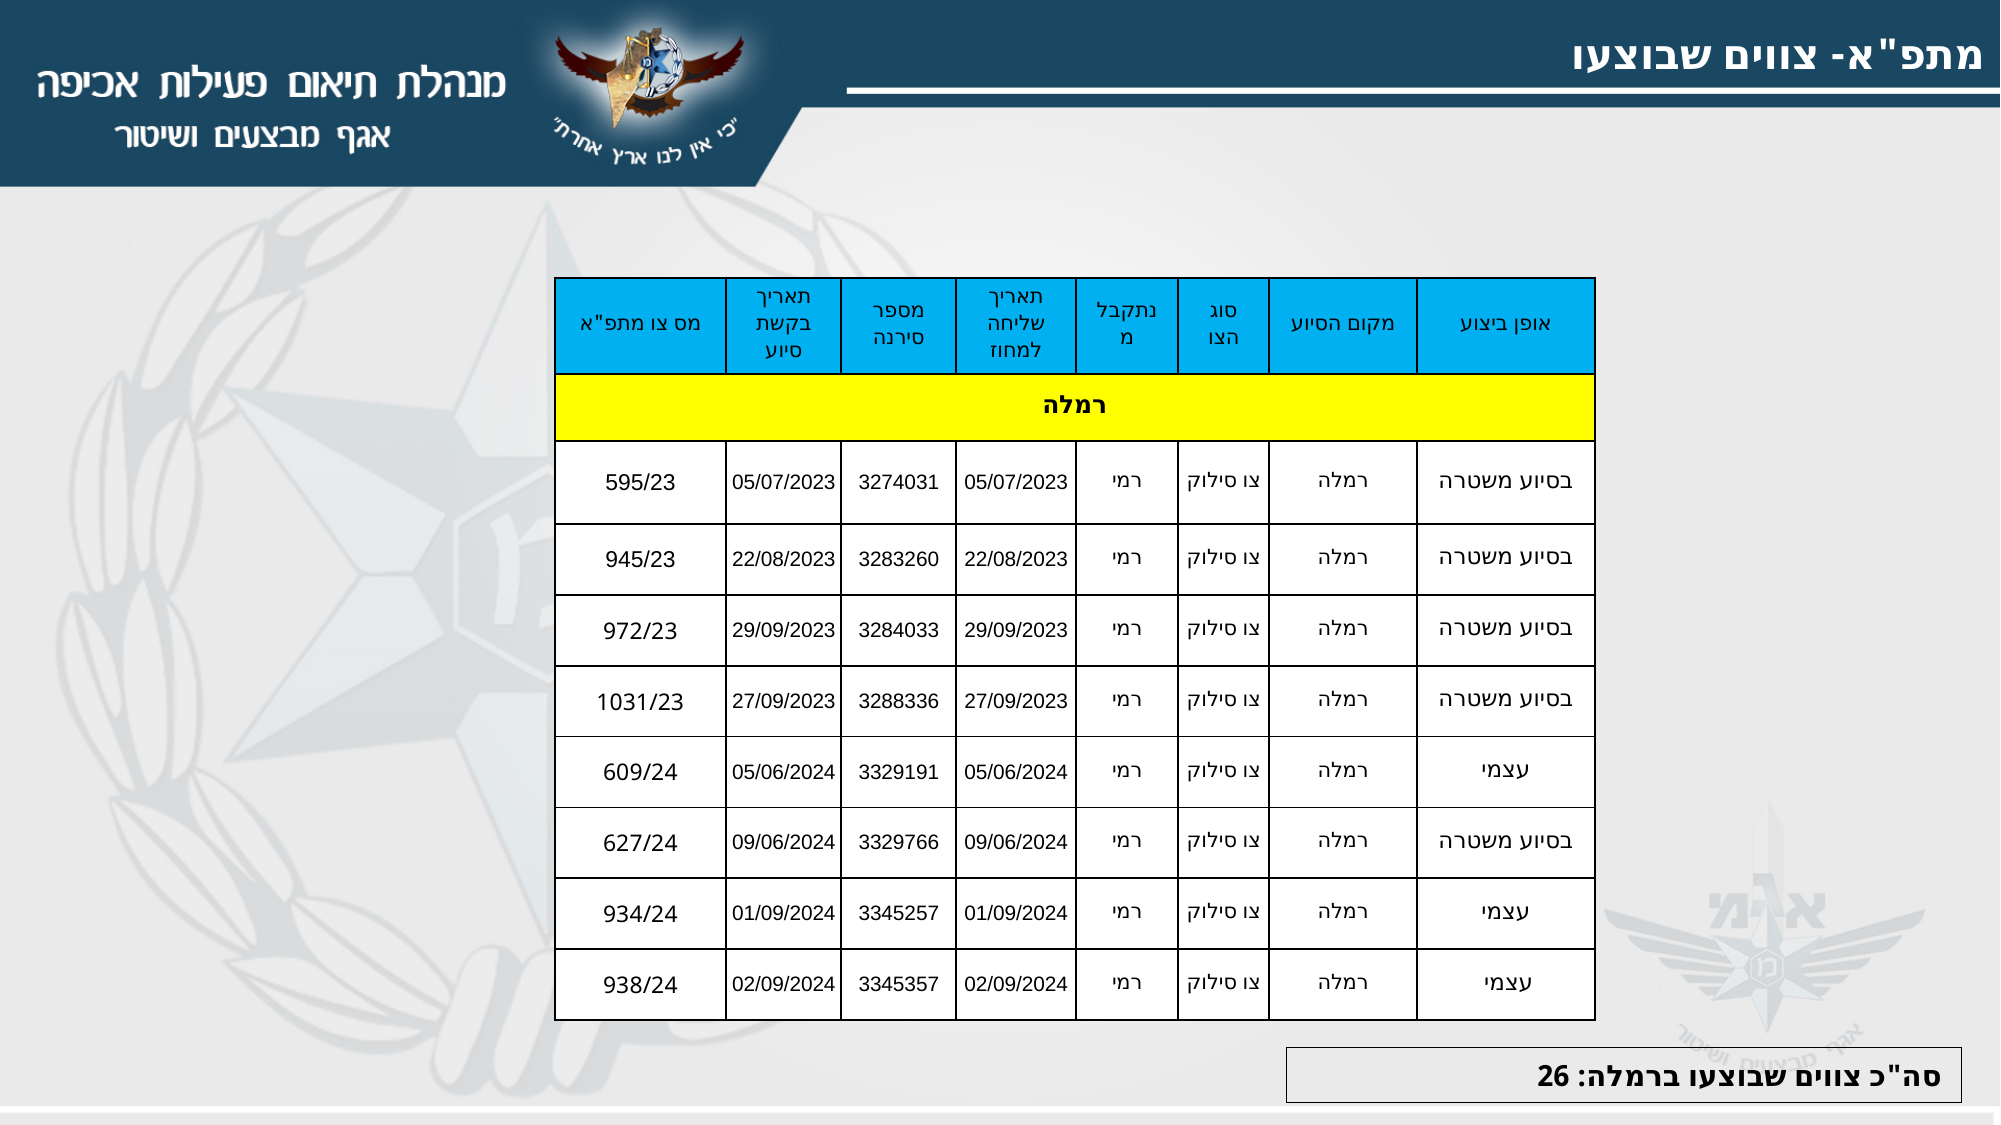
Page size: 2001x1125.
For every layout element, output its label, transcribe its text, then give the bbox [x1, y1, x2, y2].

table_cell צו סילוק [1179, 879, 1268, 948]
table_header נתקבל מ [1077, 279, 1177, 373]
table_cell 3345257 [842, 879, 955, 948]
table_cell 29/09/2023 [957, 596, 1075, 665]
table_cell 938/24 [556, 950, 725, 1019]
table_cell 1031/23 [556, 667, 725, 736]
text_box סה"כ צווים שבוצעו ברמלה: 26 [1286, 1047, 1962, 1103]
table_header אופן ביצוע [1418, 279, 1594, 373]
table_cell רמלה [1270, 879, 1416, 948]
table_cell רמלה [1270, 596, 1416, 665]
table_cell רמלה [1270, 442, 1416, 523]
table_cell רמי [1077, 737, 1177, 807]
table_cell 3329191 [842, 737, 955, 807]
table_cell רמלה [1270, 950, 1416, 1019]
table_cell 27/09/2023 [957, 667, 1075, 736]
table_cell עצמי [1418, 879, 1594, 948]
table_cell 945/23 [556, 525, 725, 594]
table_cell בסיוע משטרה [1418, 525, 1594, 594]
table_cell 3274031 [842, 442, 955, 523]
table_cell בסיוע משטרה [1418, 667, 1594, 736]
table_cell 972/23 [556, 596, 725, 665]
table_cell 02/09/2024 [727, 950, 840, 1019]
table_cell 3345357 [842, 950, 955, 1019]
table_cell 3283260 [842, 525, 955, 594]
table_cell רמלה [556, 375, 1594, 440]
table_cell רמי [1077, 442, 1177, 523]
table_cell 05/06/2024 [957, 737, 1075, 807]
table_cell 3284033 [842, 596, 955, 665]
table_cell צו סילוק [1179, 737, 1268, 807]
table_cell צו סילוק [1179, 667, 1268, 736]
table_cell רמי [1077, 950, 1177, 1019]
table_cell 05/06/2024 [727, 737, 840, 807]
table_header סוג הצו [1179, 279, 1268, 373]
table_header תאריך שליחה למחוז [957, 279, 1075, 373]
table_cell בסיוע משטרה [1418, 808, 1594, 877]
table_cell רמלה [1270, 667, 1416, 736]
table_cell עצמי [1418, 950, 1594, 1019]
table_cell 595/23 [556, 442, 725, 523]
table_cell רמלה [1270, 737, 1416, 807]
table_cell בסיוע משטרה [1418, 442, 1594, 523]
table_cell 27/09/2023 [727, 667, 840, 736]
table_cell 02/09/2024 [957, 950, 1075, 1019]
table_cell 609/24 [556, 737, 725, 807]
table_cell 05/07/2023 [727, 442, 840, 523]
table_cell 01/09/2024 [957, 879, 1075, 948]
table_header מקום הסיוע [1270, 279, 1416, 373]
table_cell עצמי [1418, 737, 1594, 807]
table_cell 29/09/2023 [727, 596, 840, 665]
table_cell 934/24 [556, 879, 725, 948]
picture [0, 0, 2000, 1125]
table_cell 627/24 [556, 808, 725, 877]
table_cell 01/09/2024 [727, 879, 840, 948]
table_cell רמלה [1270, 808, 1416, 877]
table_cell 3288336 [842, 667, 955, 736]
table_cell 09/06/2024 [727, 808, 840, 877]
table_cell רמי [1077, 667, 1177, 736]
table_cell צו סילוק [1179, 596, 1268, 665]
text_box מתפ"א- צווים שבוצעו [1005, 20, 2000, 86]
table_cell צו סילוק [1179, 525, 1268, 594]
table_cell צו סילוק [1179, 442, 1268, 523]
table_cell רמי [1077, 525, 1177, 594]
table_cell רמלה [1270, 525, 1416, 594]
table_cell רמי [1077, 879, 1177, 948]
table_cell 22/08/2023 [957, 525, 1075, 594]
table_cell צו סילוק [1179, 808, 1268, 877]
table_cell 22/08/2023 [727, 525, 840, 594]
table_cell צו סילוק [1179, 950, 1268, 1019]
table_cell 09/06/2024 [957, 808, 1075, 877]
table_header מס צו מתפ"א [556, 279, 725, 373]
table_header תאריך בקשת סיוע [727, 279, 840, 373]
table_cell רמי [1077, 808, 1177, 877]
table_cell 05/07/2023 [957, 442, 1075, 523]
table_cell רמי [1077, 596, 1177, 665]
table_cell 3329766 [842, 808, 955, 877]
table_header מספר סירנה [842, 279, 955, 373]
table_cell בסיוע משטרה [1418, 596, 1594, 665]
